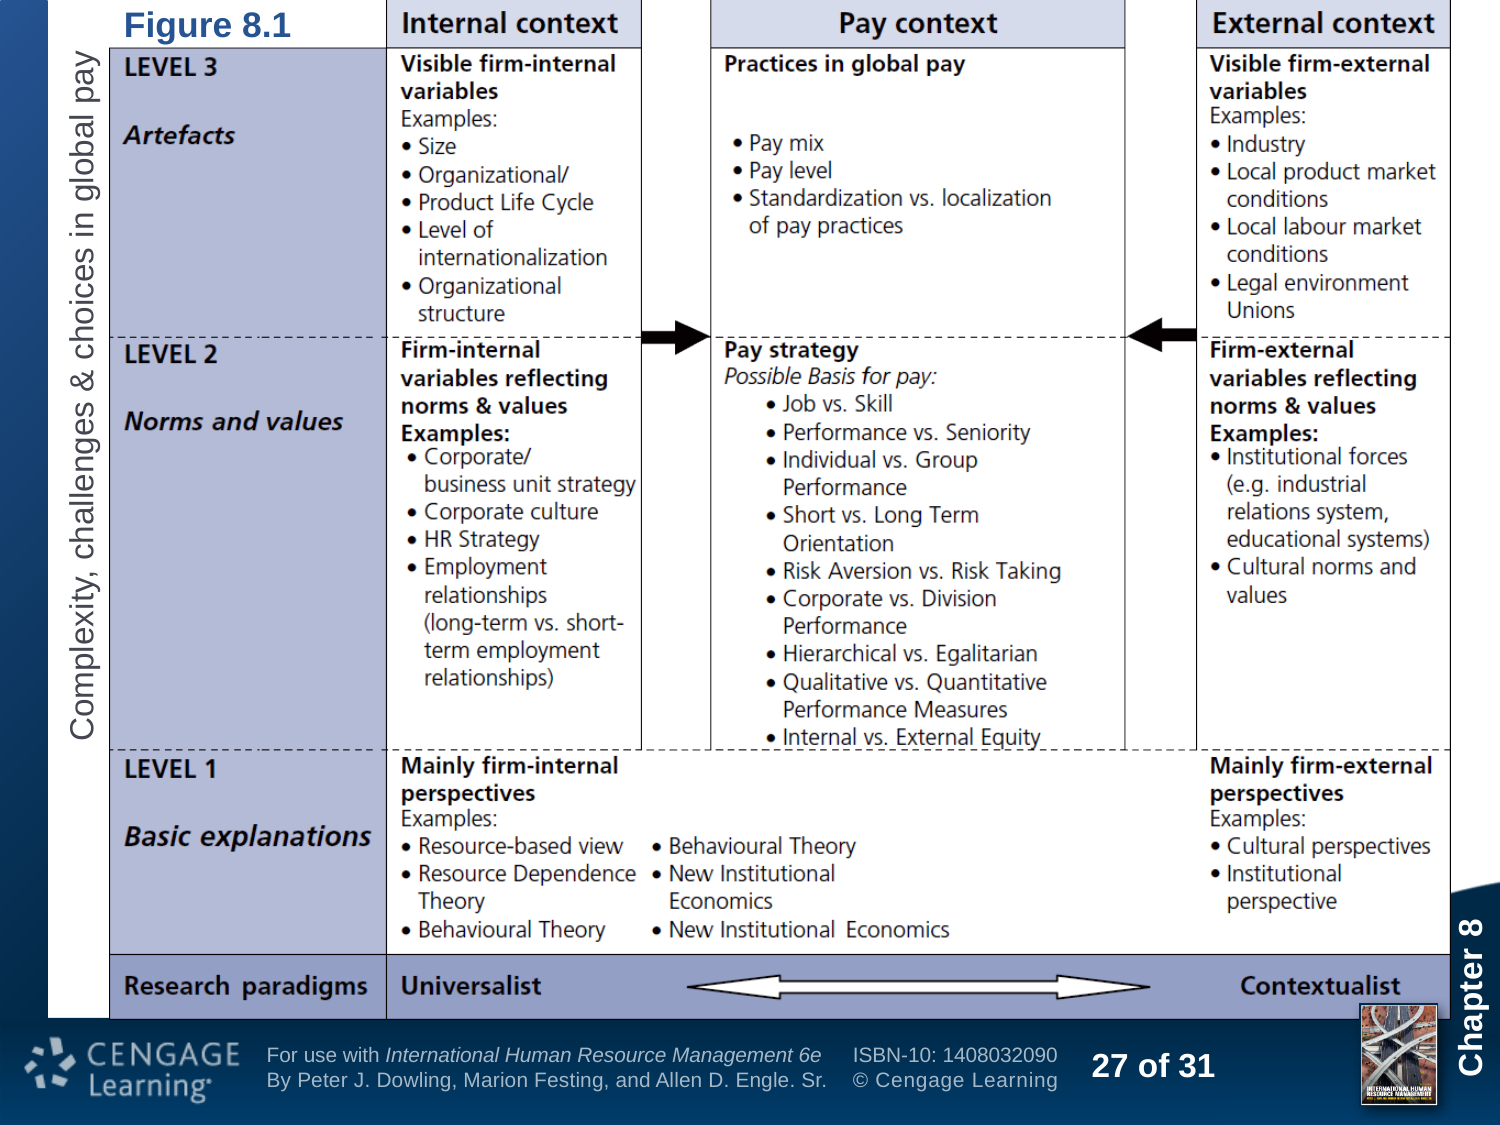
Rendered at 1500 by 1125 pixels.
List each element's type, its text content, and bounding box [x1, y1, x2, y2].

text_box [1219, 824, 1500, 1125]
picture [0, 0, 1452, 1125]
list Complexity, challenges & choices in global pay [57, 12, 103, 757]
